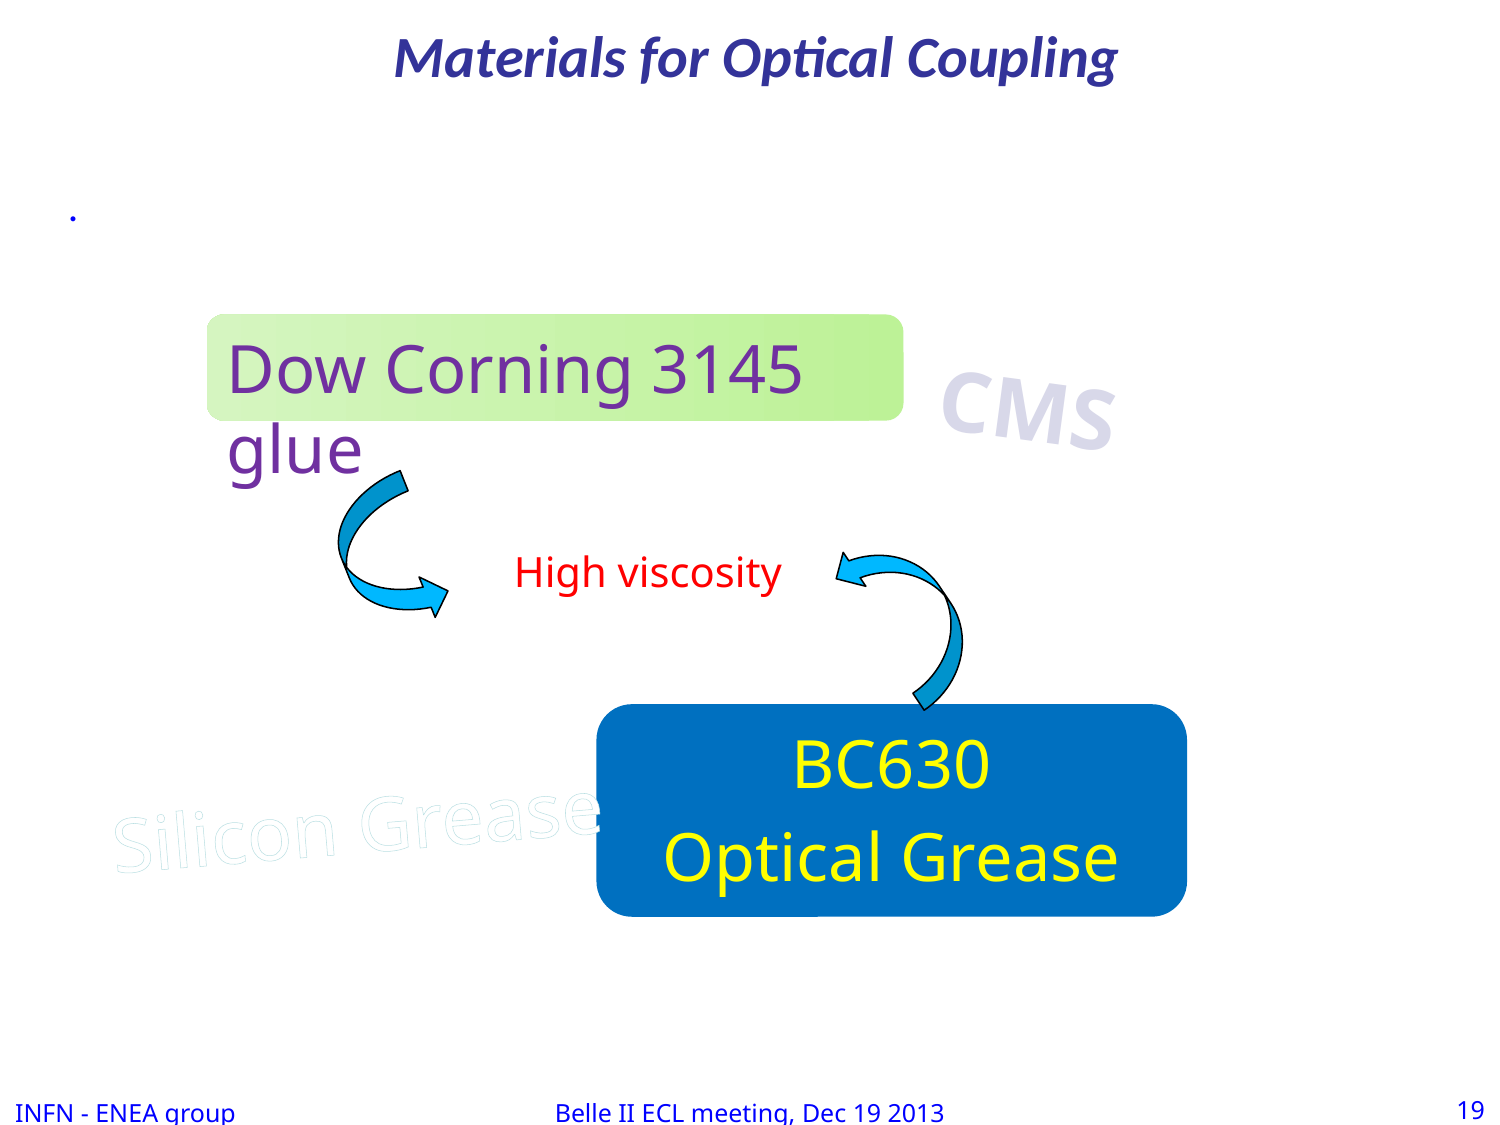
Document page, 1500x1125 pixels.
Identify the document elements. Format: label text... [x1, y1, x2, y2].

text_box BC630 Optical Grease [596, 704, 1188, 917]
slide_number INFN - ENEA group [0, 1089, 351, 1125]
text_box . [53, 172, 1471, 238]
slide_number 19 [1149, 1086, 1500, 1125]
text_box Dow Corning 3145 glue [206, 314, 904, 421]
footer Belle II ECL meeting, Dec 19 2013 [430, 1089, 1070, 1125]
text_box [836, 552, 963, 711]
text_box Silicon Grease [92, 748, 623, 898]
title Materials for Optical Coupling [81, 11, 1433, 94]
text_box [338, 470, 448, 618]
text_box CMS [917, 336, 1139, 479]
text_box High viscosity [499, 538, 797, 604]
